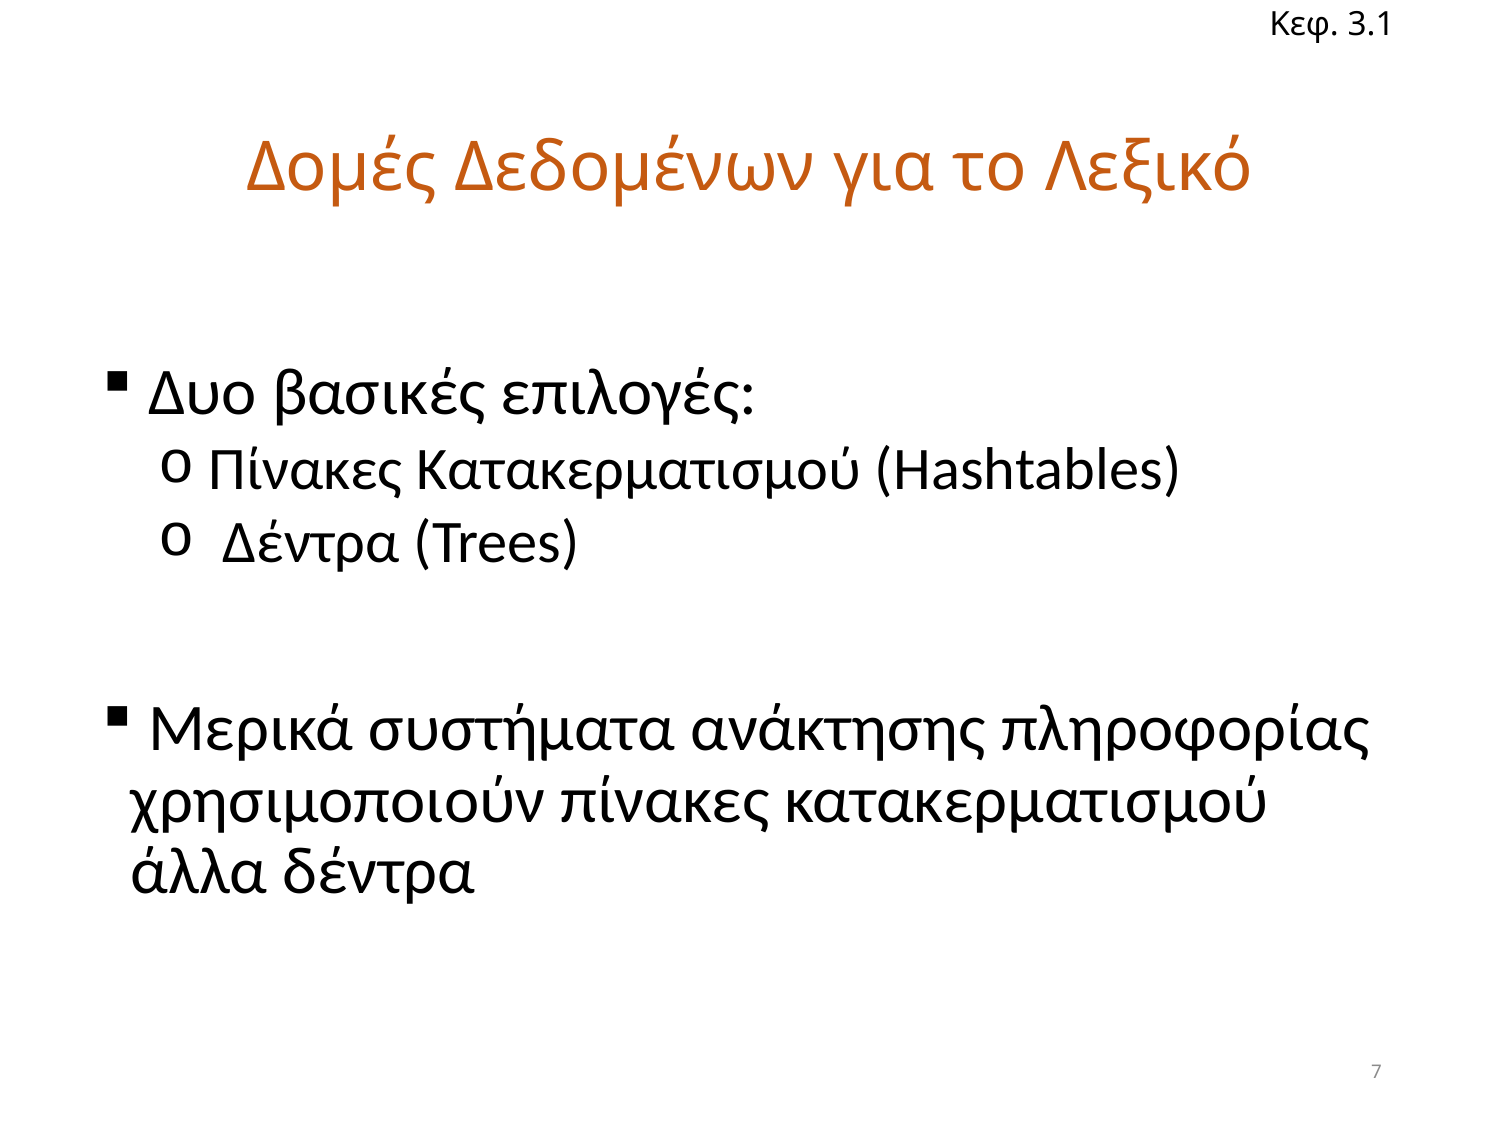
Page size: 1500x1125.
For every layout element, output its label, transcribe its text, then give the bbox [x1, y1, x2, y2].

slide_number 7 [1059, 1042, 1397, 1103]
text_box Κεφ. 3.1 [1254, 0, 1410, 50]
title Δομές Δεδομένων για το Λεξικό [103, 59, 1397, 278]
list Δυο βασικές επιλογές: Πίνακες Κατακερματισμού (Hashtables) Δέντρα (Trees) Μερικά συστήματα ανάκτησης πληροφορίας χρησιμοποιούν πίνακες κατακερματισμού άλλα δέντρα [87, 350, 1388, 800]
